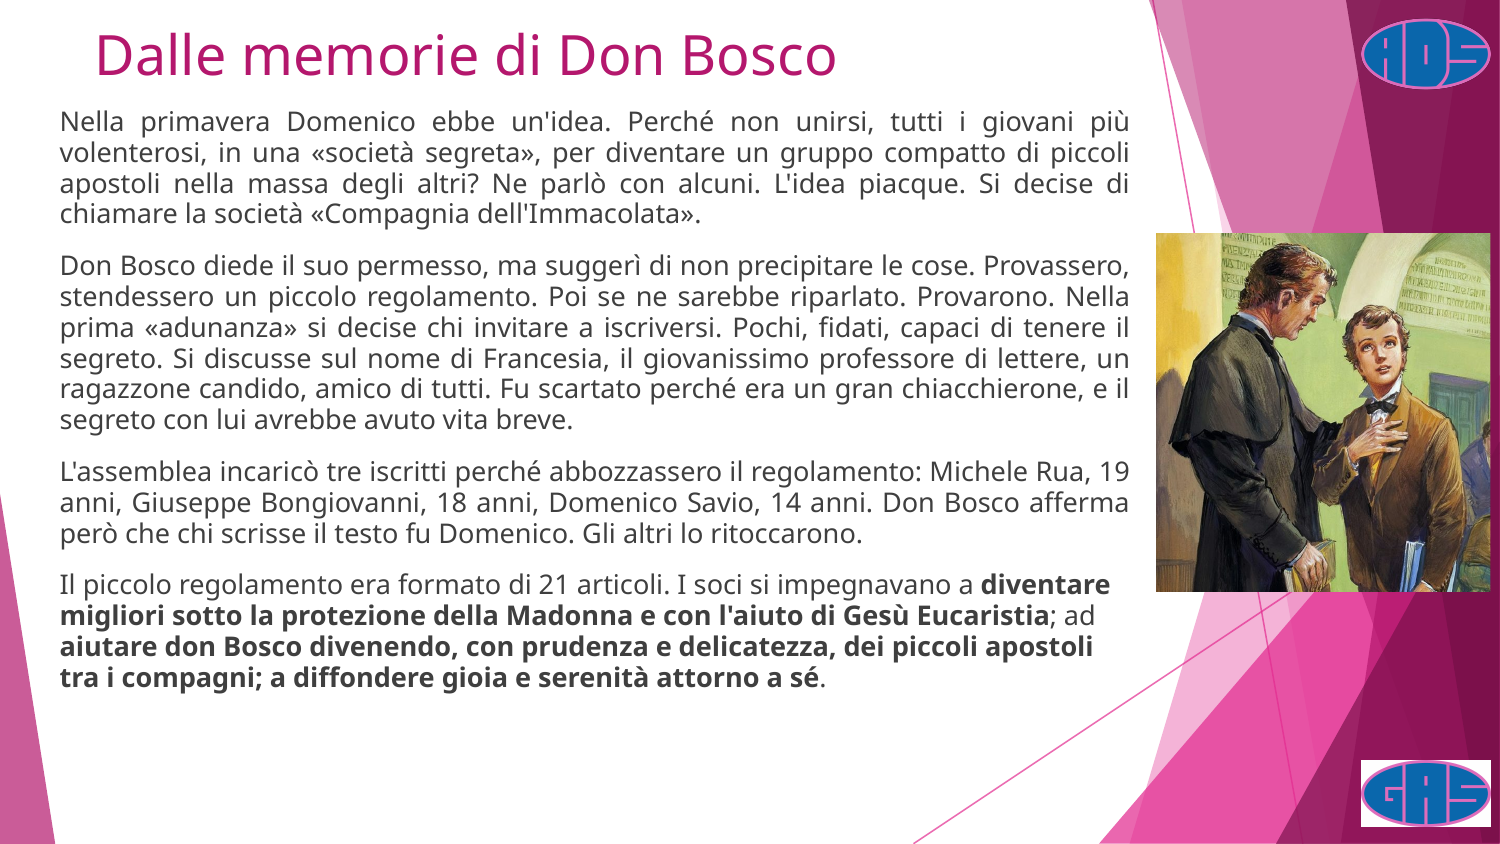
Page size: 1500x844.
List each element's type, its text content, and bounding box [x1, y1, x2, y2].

list Nella primavera Domenico ebbe un'idea. Perché non unirsi, tutti i giovani più volenterosi, in una «società segreta», per diventare un gruppo compatto di piccoli apostoli nella massa degli altri? Ne parlò con alcuni. L'idea piacque. Si decise di chiamare la società «Compagnia dell'Immacolata». Don Bosco diede il suo permesso, ma suggerì di non precipitare le cose. Provassero, stendessero un piccolo regolamento. Poi se ne sarebbe riparlato. Provarono. Nella prima «adunanza» si decise chi invitare a iscriversi. Pochi, fidati, capaci di tenere il segreto. Si discusse sul nome di Francesia, il giovanissimo professore di lettere, un ragazzone candido, amico di tutti. Fu scartato perché era un gran chiacchierone, e il segreto con lui avrebbe avuto vita breve. L'assemblea incaricò tre iscritti perché abbozzassero il regolamento: Michele Rua, 19 anni, Giuseppe Bongiovanni, 18 anni, Domenico Savio, 14 anni. Don Bosco afferma però che chi scrisse il testo fu Domenico. Gli altri lo ritoccarono. Il piccolo regolamento era formato di 21 articoli. I soci si impegnavano a diventare migliori sotto la protezione della Madonna e con l'aiuto di Gesù Eucaristia; ad aiutare don Bosco divenendo, con prudenza e delicatezza, dei piccoli apostoli tra i compagni; a diffondere gioia e serenità attorno a sé. [48, 101, 1141, 671]
picture [1360, 760, 1491, 827]
picture [1155, 233, 1491, 592]
title Dalle memorie di Don Bosco [83, 14, 1141, 94]
picture [1360, 0, 1491, 119]
